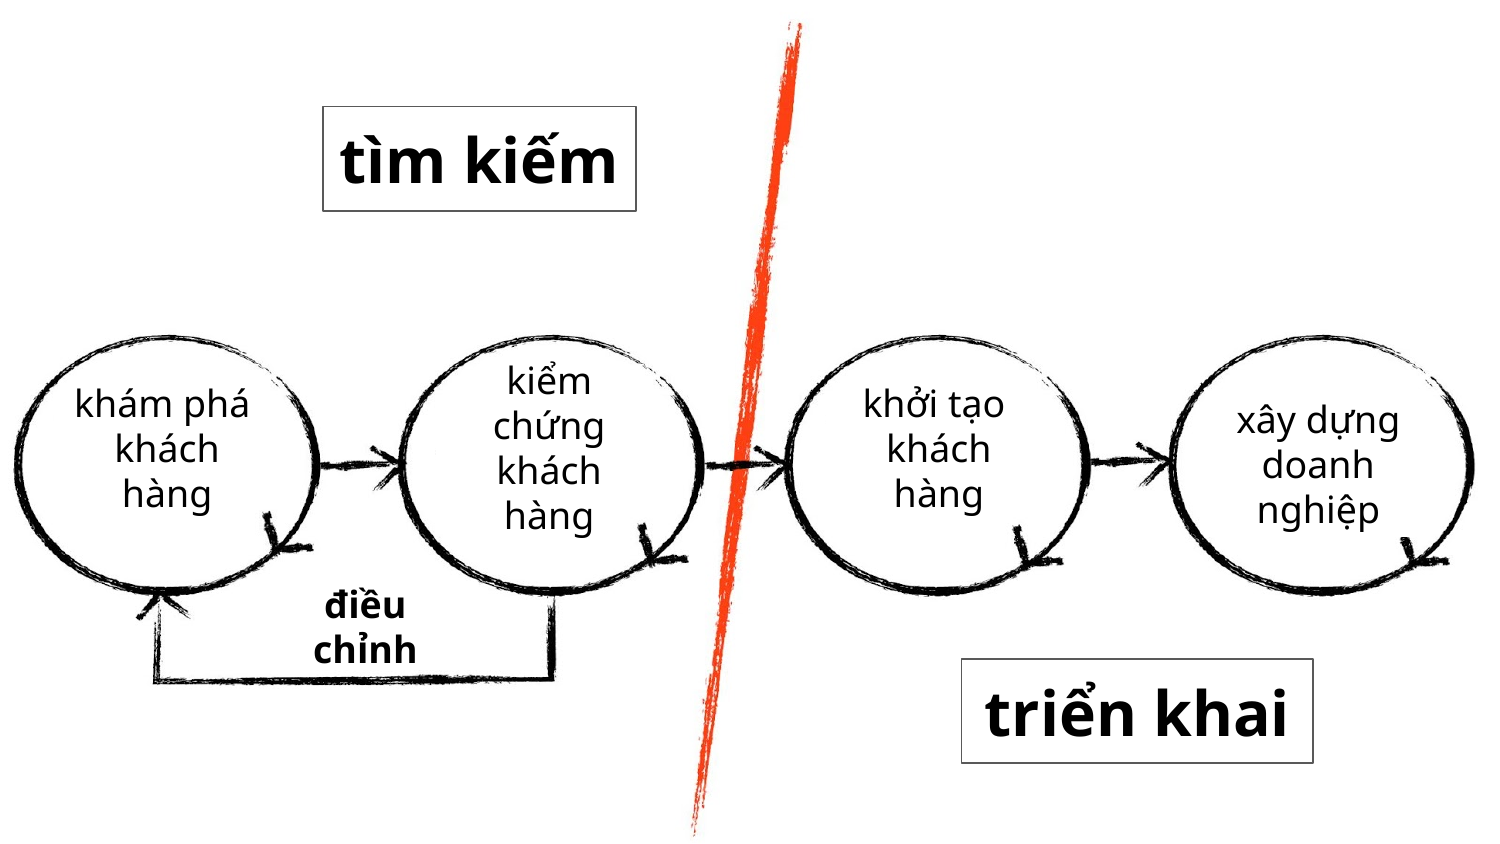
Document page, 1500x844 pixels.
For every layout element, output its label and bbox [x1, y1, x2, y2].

text_box [0, 0, 1500, 844]
